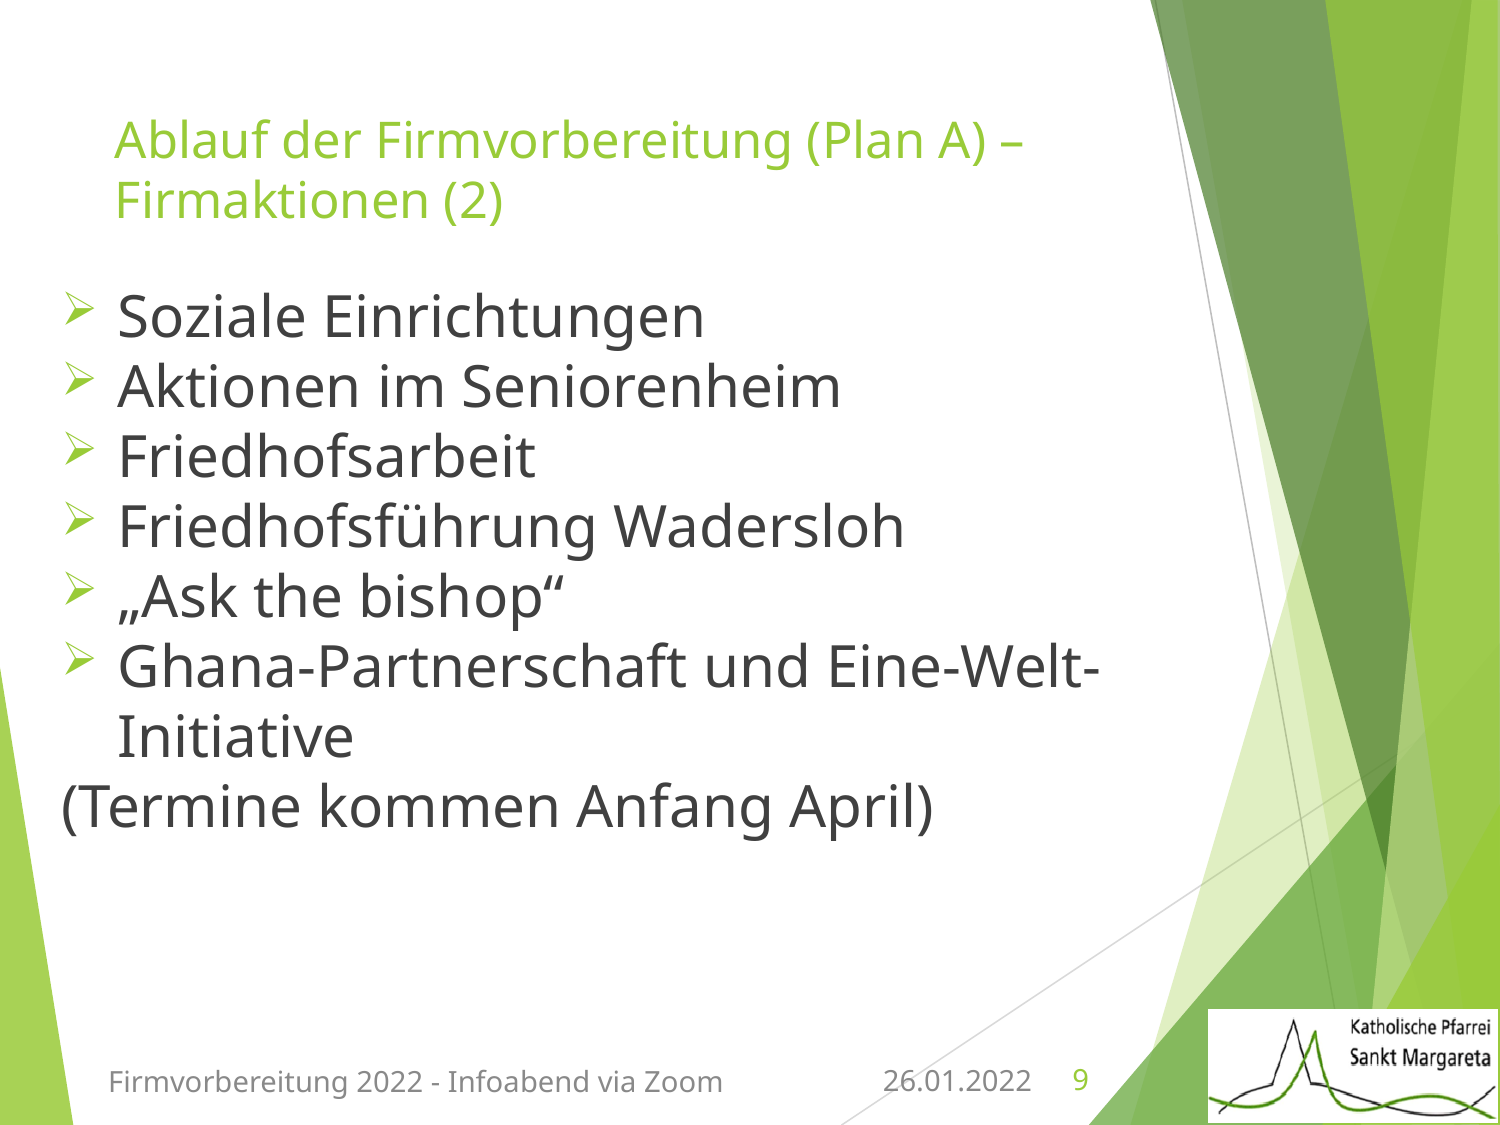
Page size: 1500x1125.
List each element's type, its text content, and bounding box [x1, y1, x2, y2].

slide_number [749, 1049, 1048, 1110]
picture [1208, 1009, 1498, 1123]
list Soziale Einrichtungen Aktionen im Seniorenheim Friedhofsarbeit Friedhofsführung Wadersloh „Ask the bishop“ Ghana-Partnerschaft und Eine-Welt-Initiative (Termine kommen Anfang April) [46, 271, 1266, 1025]
footer Firmvorbereitung 2022 - Infoabend via Zoom [93, 1050, 740, 1111]
title Ablauf der Firmvorbereitung (Plan A) – Firmaktionen (2) [99, 99, 1142, 238]
slide_number 9 [1057, 1050, 1142, 1111]
